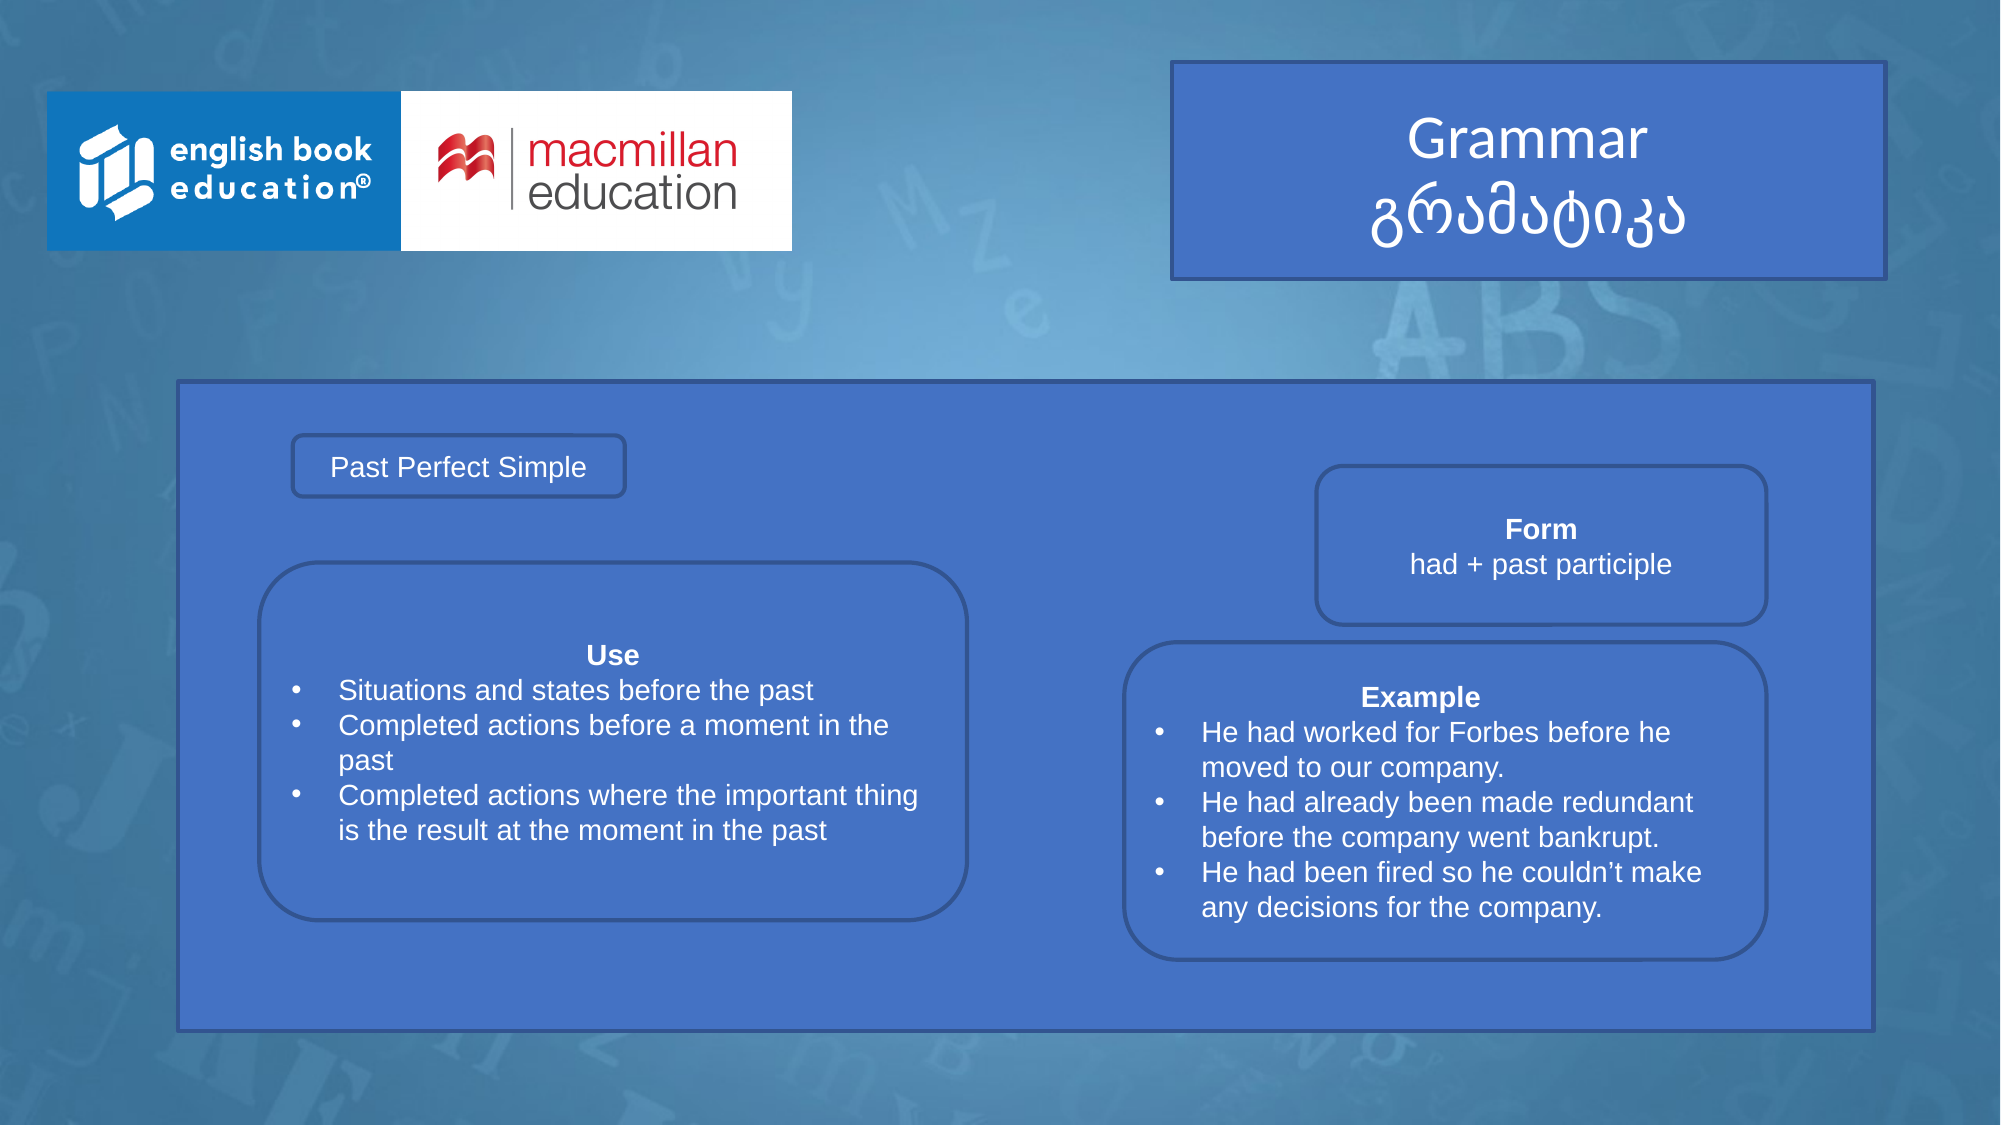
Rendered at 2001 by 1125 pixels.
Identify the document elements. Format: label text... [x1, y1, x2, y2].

text_box Grammar გრამატიკა [1170, 60, 1888, 281]
text_box [176, 379, 1876, 1033]
text_box Example He had worked for Forbes before he moved to our company. He had already been made redundant before the company went bankrupt. He had been fired so he couldn’t make any decisions for the company. [1122, 640, 1769, 962]
picture [0, 0, 2001, 1125]
text_box Past Perfect Simple [290, 433, 627, 499]
text_box Form had + past participle [1314, 463, 1769, 627]
text_box Use Situations and states before the past Completed actions before a moment in the past Completed actions where the important thing is the result at the moment in the past [257, 560, 970, 923]
